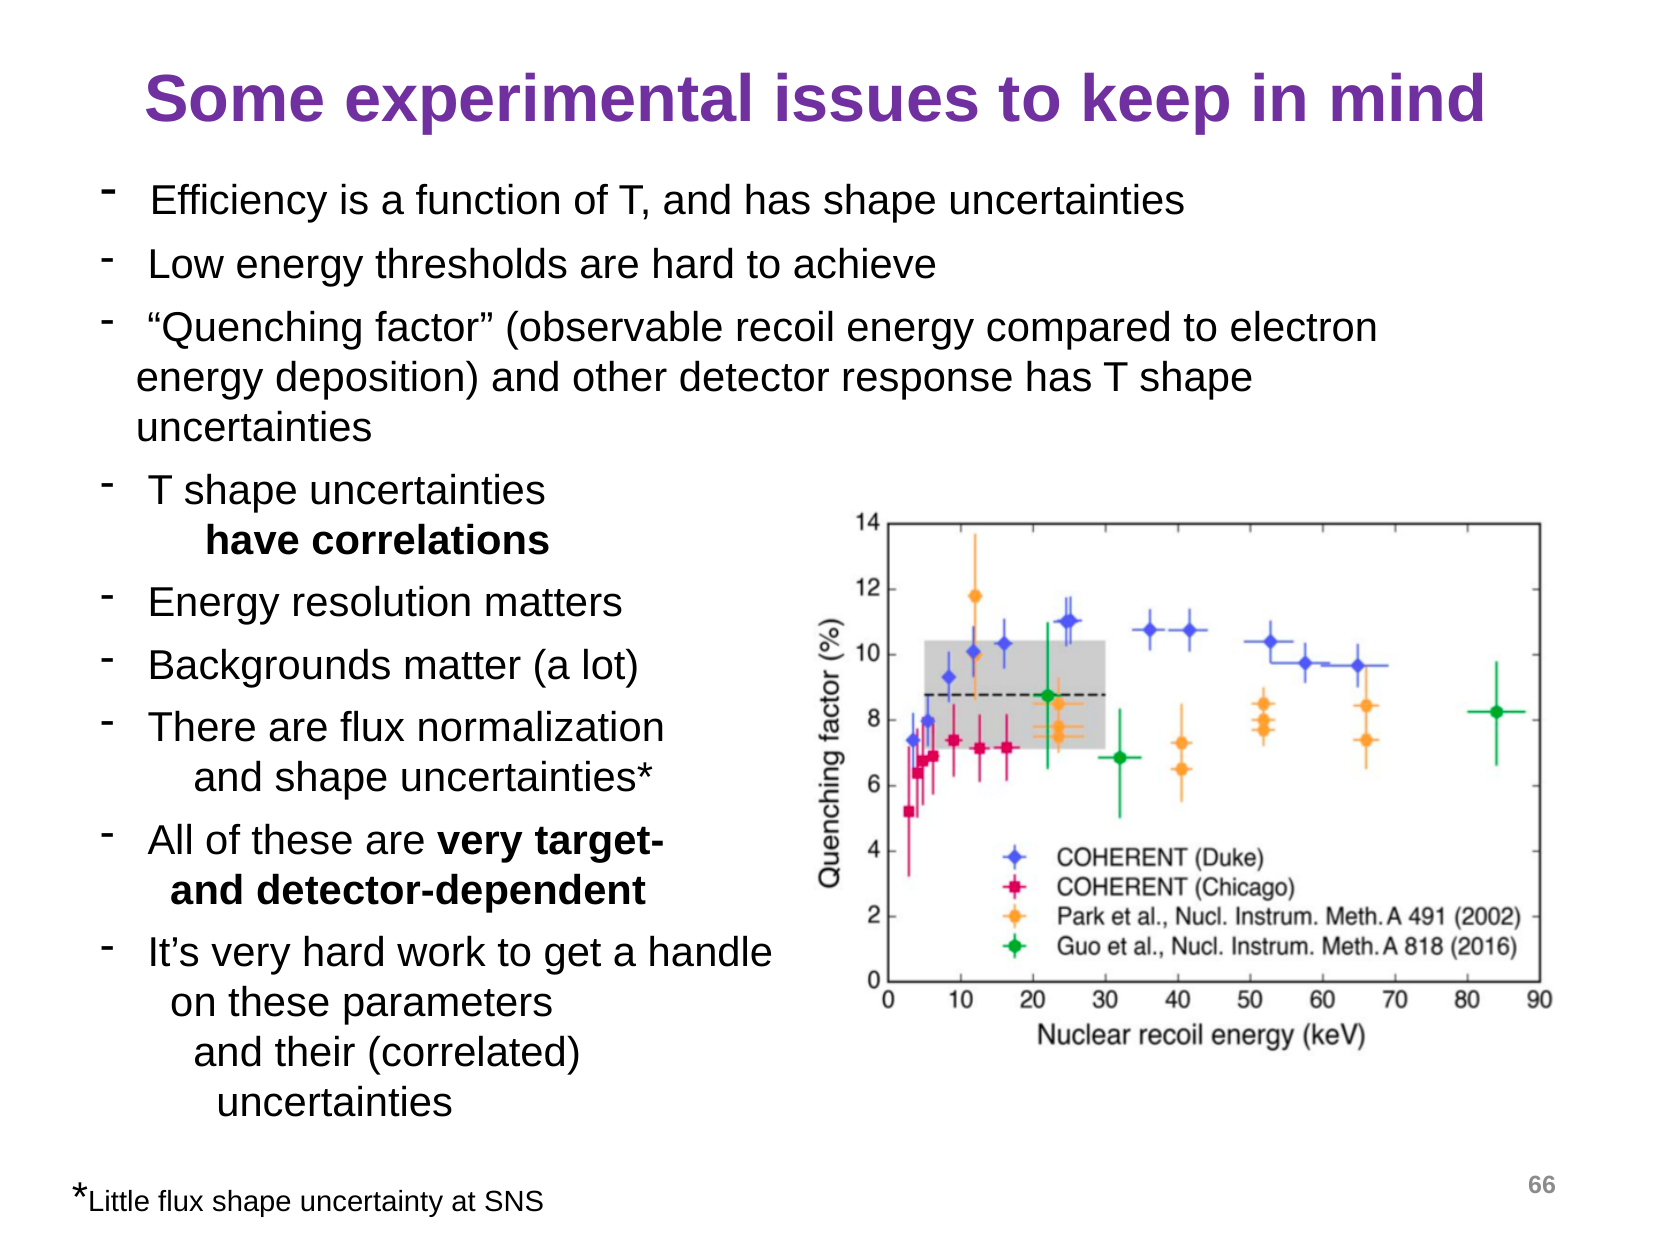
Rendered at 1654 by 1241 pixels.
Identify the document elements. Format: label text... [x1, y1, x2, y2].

text_box Efficiency is a function of T, and has shape uncertainties Low energy thresholds are hard to achieve “Quenching factor” (observable recoil energy compared to electron energy deposition) and other detector response has T shape uncertainties T shape uncertainties have correlations Energy resolution matters Backgrounds matter (a lot) There are flux normalization and shape uncertainties* All of these are very target- and detector-dependent It’s very hard work to get a handle on these parameters and their (correlated) uncertainties [85, 157, 1409, 1133]
picture [769, 468, 1602, 1095]
slide_number 66 [1185, 1149, 1572, 1216]
text_box *Little flux shape uncertainty at SNS [57, 1160, 560, 1227]
text_box Some experimental issues to keep in mind [144, 51, 1442, 166]
